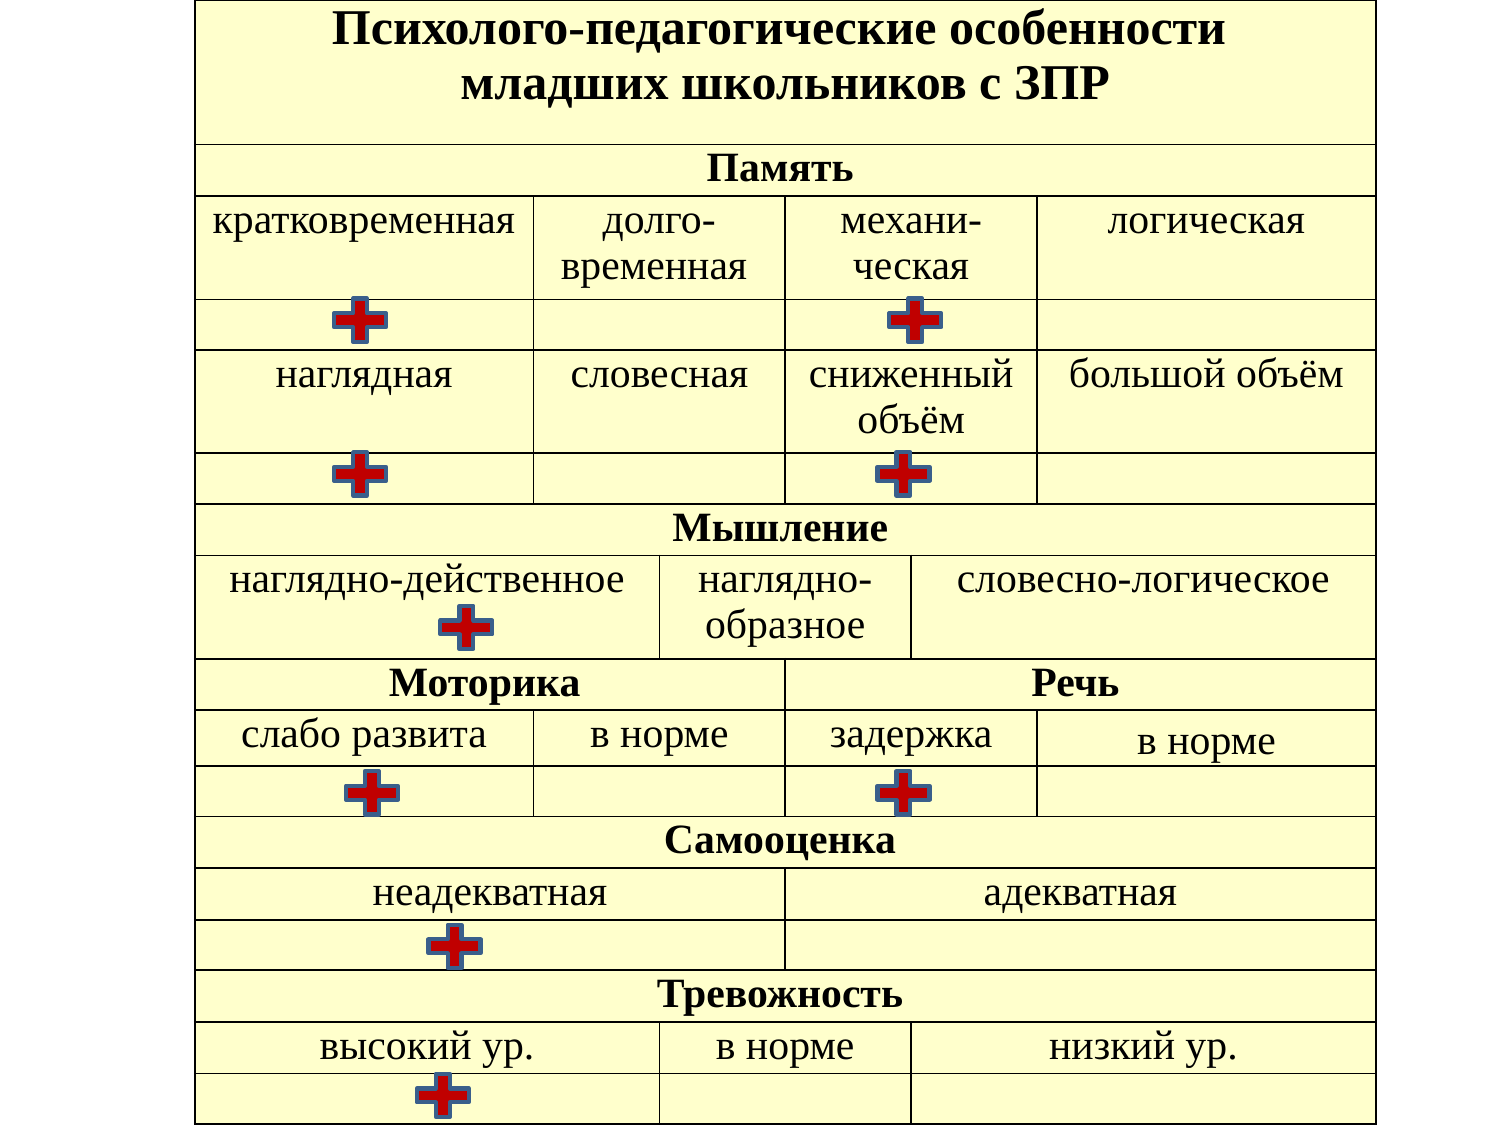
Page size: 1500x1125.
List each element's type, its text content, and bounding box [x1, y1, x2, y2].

table_cell в норме [660, 1023, 910, 1073]
table_cell [1038, 300, 1375, 349]
table_cell [196, 454, 533, 503]
table_cell [1038, 454, 1375, 503]
table_cell [660, 1074, 910, 1123]
table_cell Речь [786, 660, 1375, 709]
table_cell [786, 454, 1036, 503]
table_cell Мышление [196, 505, 1375, 555]
table_cell низкий ур. [912, 1023, 1375, 1073]
table_cell неадекватная [196, 869, 784, 919]
table_cell [196, 921, 784, 969]
text_box [415, 1072, 471, 1119]
text_box [332, 296, 388, 344]
table_cell большой объём [1038, 351, 1375, 452]
table_cell [786, 767, 1036, 816]
table_cell Моторика [196, 660, 784, 709]
table_cell в норме [534, 711, 784, 765]
text_box [426, 923, 483, 970]
table_cell наглядная [196, 351, 533, 452]
text_box [875, 769, 932, 817]
text_box [875, 450, 932, 498]
table_cell в норме [1038, 711, 1375, 765]
table_cell [196, 300, 533, 349]
table_cell Память [196, 145, 1375, 195]
table_cell словесно-логическое [912, 556, 1375, 658]
table_cell Тревожность [196, 971, 1375, 1021]
table_cell [786, 300, 1036, 349]
table_cell сниженный объём [786, 351, 1036, 452]
table_cell логическая [1038, 197, 1375, 299]
table_cell механи-ческая [786, 197, 1036, 299]
text_box [438, 604, 494, 651]
table_cell Самооценка [196, 817, 1375, 867]
table_cell наглядно-образное [660, 556, 910, 658]
table_cell [196, 767, 533, 816]
table_cell долго-временная [534, 197, 784, 299]
table_cell словесная [534, 351, 784, 452]
table_cell адекватная [786, 869, 1375, 919]
table_cell [534, 454, 784, 503]
table_cell задержка [786, 711, 1036, 765]
table_cell слабо развита [196, 711, 533, 765]
table_header Психолого-педагогические особенности младших школьников с ЗПР [196, 1, 1375, 144]
table_cell [534, 300, 784, 349]
text_box [344, 769, 400, 817]
table_cell [786, 921, 1375, 969]
table_cell высокий ур. [196, 1023, 659, 1073]
text_box [887, 296, 943, 344]
table_cell [912, 1074, 1375, 1123]
text_box [332, 450, 388, 498]
table_cell [1038, 767, 1375, 816]
table_cell кратковременная [196, 197, 533, 299]
table_cell [196, 1074, 659, 1123]
table_cell [534, 767, 784, 816]
table_cell наглядно-действенное [196, 556, 659, 658]
